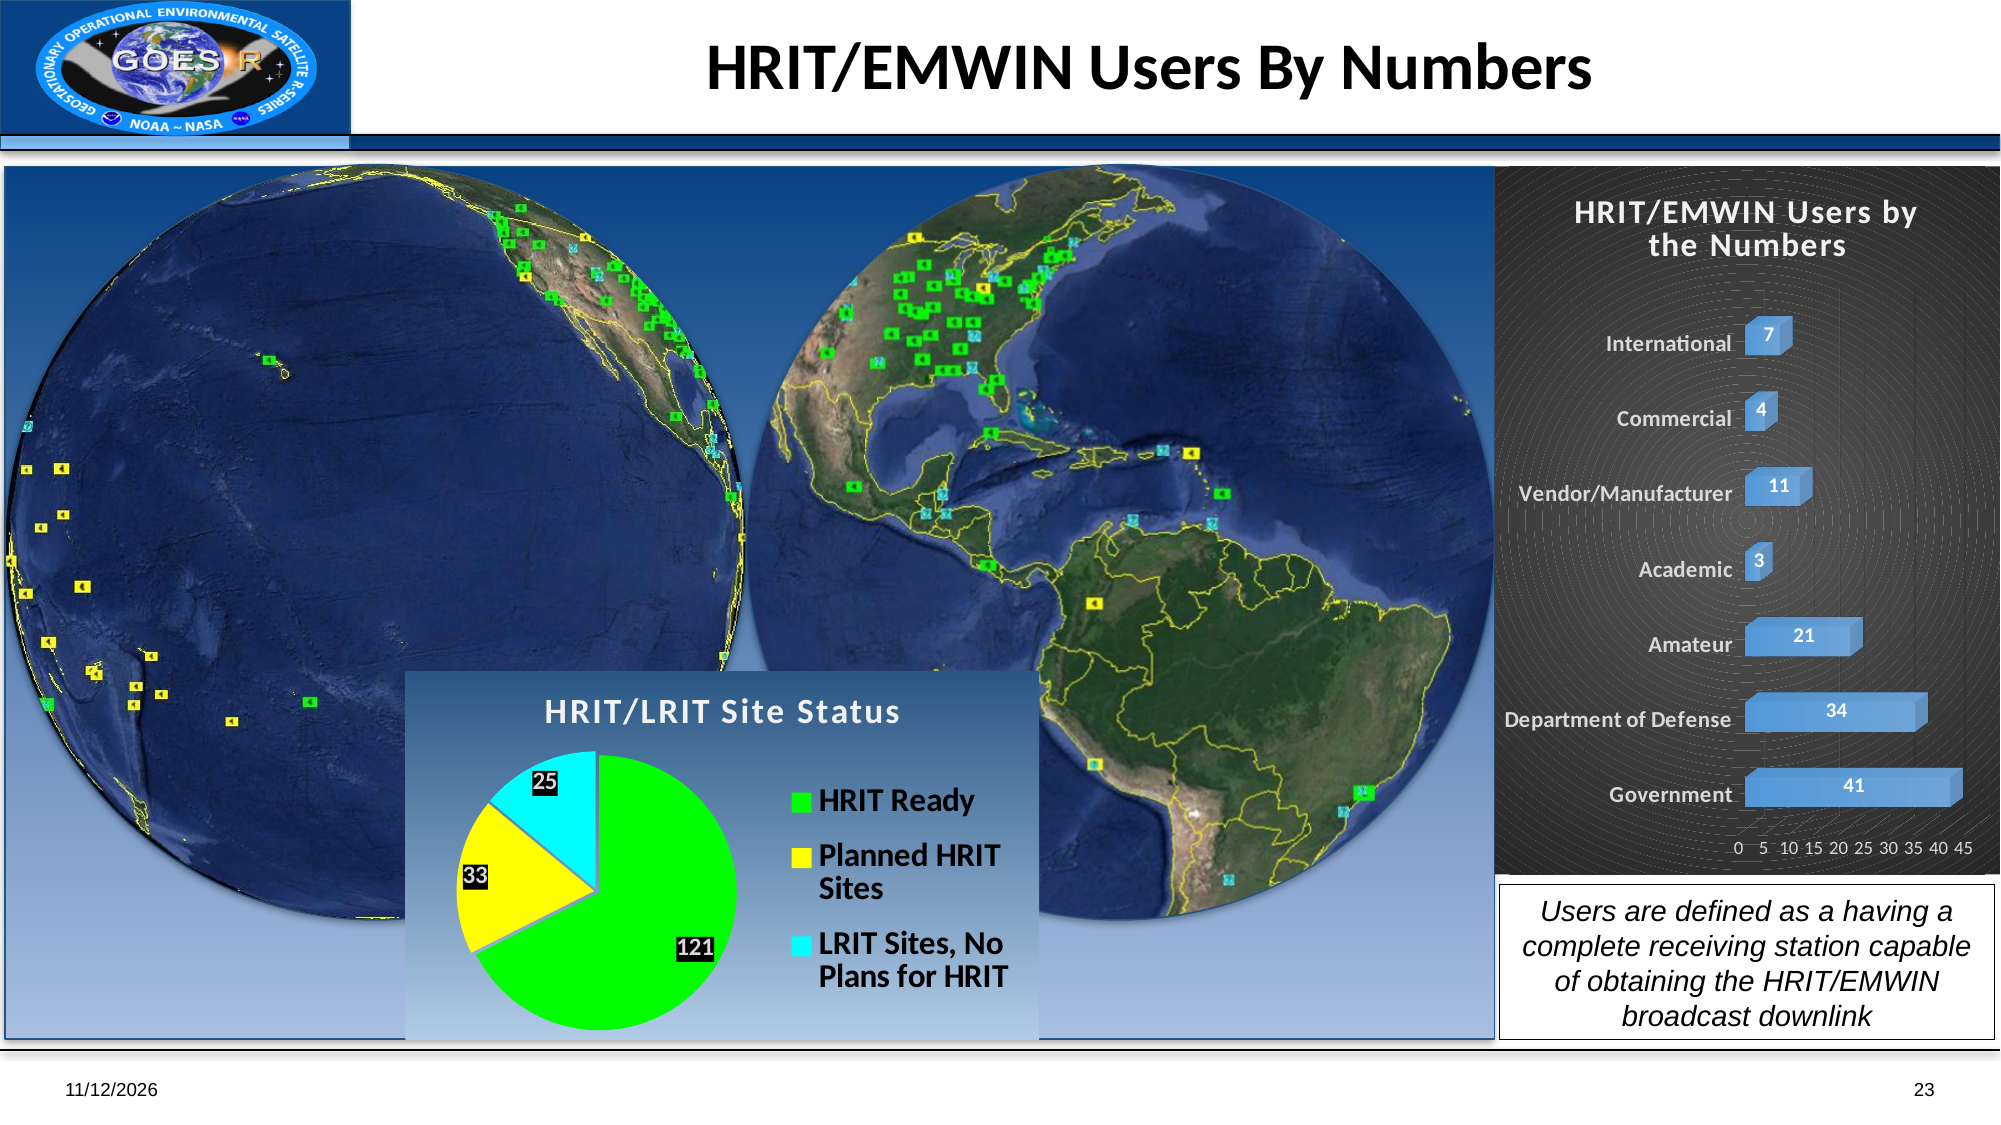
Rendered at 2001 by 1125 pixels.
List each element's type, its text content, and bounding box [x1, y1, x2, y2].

title HRIT/EMWIN Users By Numbers [350, 0, 1950, 135]
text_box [4, 164, 1495, 1040]
chart [1494, 166, 2000, 875]
picture [34, 1, 317, 137]
chart [405, 671, 1040, 1040]
text_box Users are defined as a having a complete receiving station capable of obtaining the HRIT/EMWIN broadcast downlink [1499, 884, 1995, 1040]
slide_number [50, 1059, 431, 1119]
slide_number 23 [1569, 1059, 1950, 1119]
